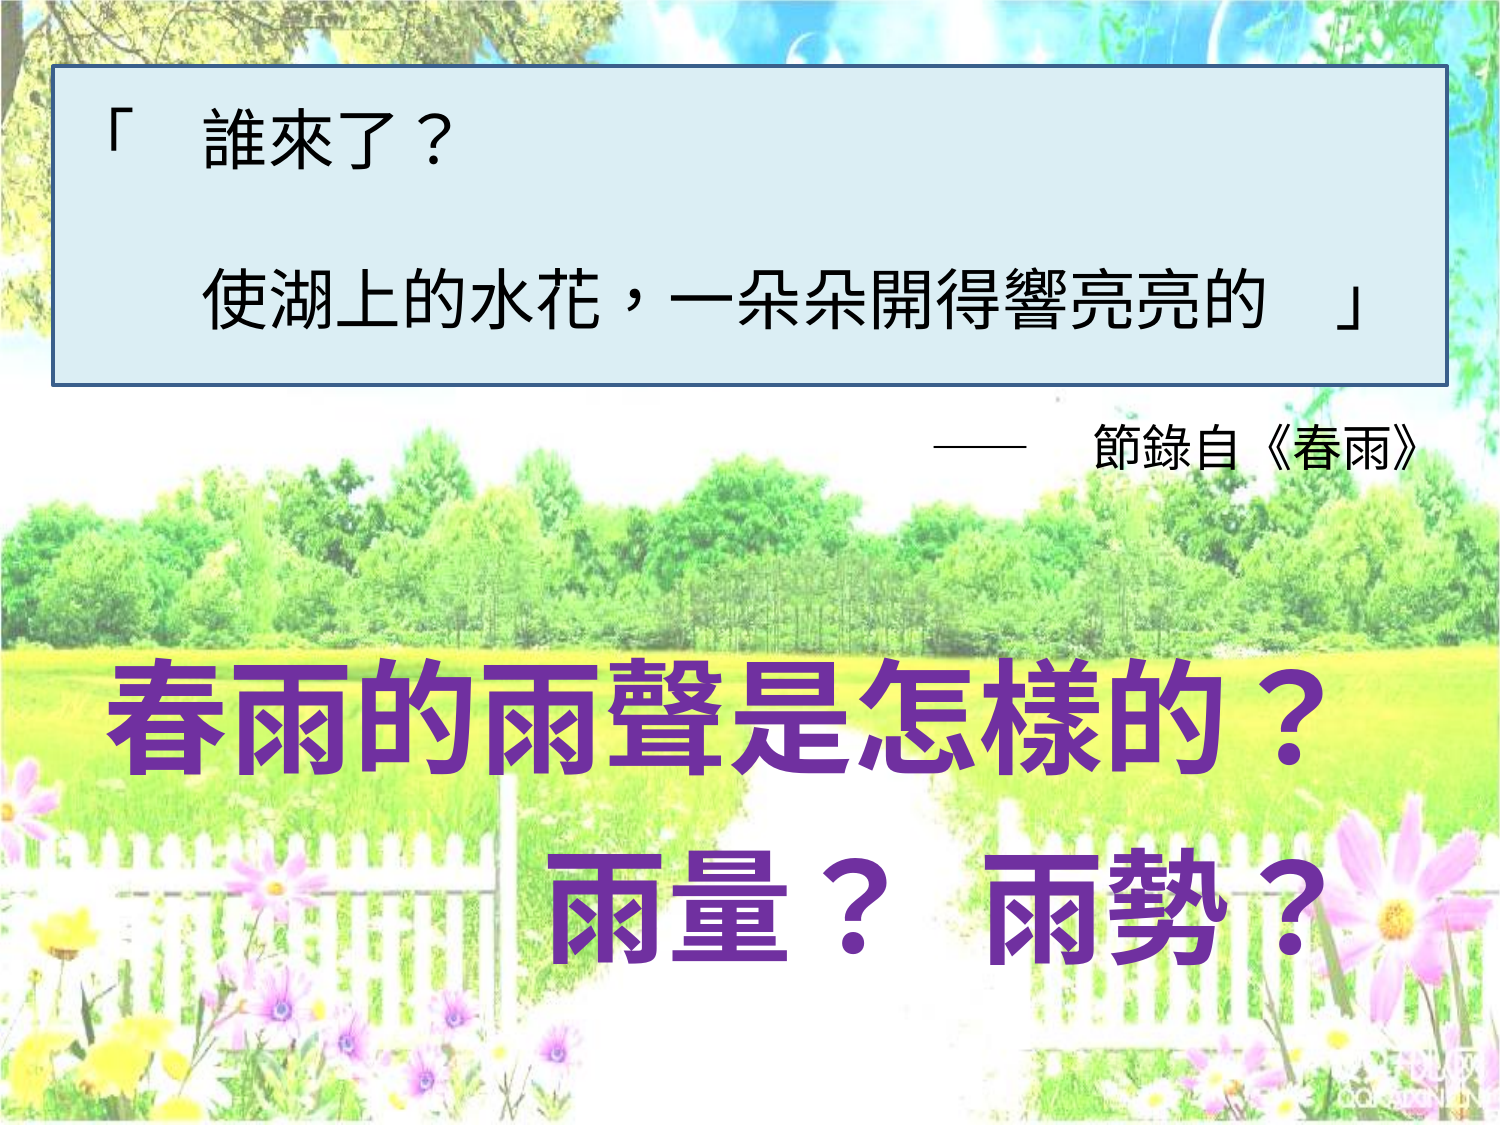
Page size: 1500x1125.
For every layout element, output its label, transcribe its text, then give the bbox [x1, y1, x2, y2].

picture [0, 0, 1500, 1125]
subtitle 「 誰來了？ 使湖上的水花，一朵朵開得響亮亮的 」 [53, 90, 1436, 378]
text_box 雨勢？ [964, 822, 1370, 987]
text_box [51, 64, 1449, 387]
text_box 春雨的雨聲是怎樣的？ [88, 632, 1247, 797]
text_box 雨量？ [527, 821, 933, 986]
text_box —— 節錄自《春雨》 [916, 408, 1458, 484]
